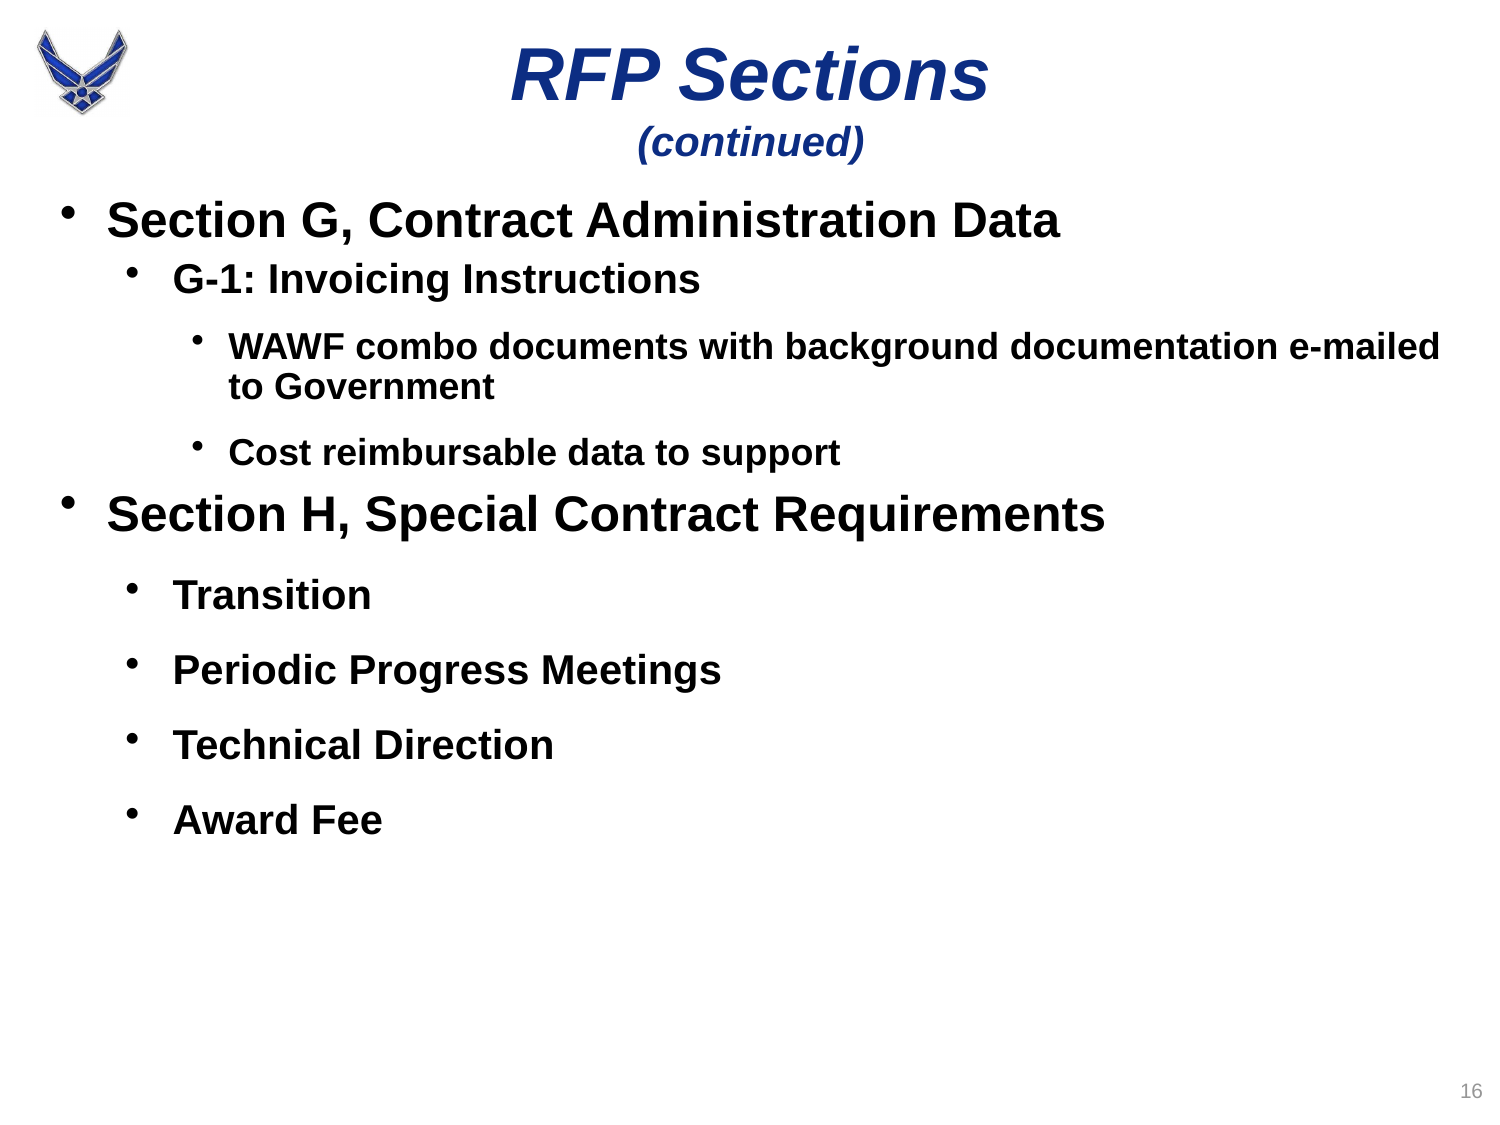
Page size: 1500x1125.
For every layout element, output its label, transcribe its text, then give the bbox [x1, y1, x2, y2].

slide_number 16 [1310, 1070, 1499, 1121]
picture [34, 27, 68, 117]
title RFP Sections (continued) [68, 0, 1434, 186]
list Section G, Contract Administration Data G-1: Invoicing Instructions WAWF combo documents with background documentation e-mailed to Government Cost reimbursable data to support Section H, Special Contract Requirements Transition Periodic Progress Meetings Technical Direction Award Fee [44, 186, 1462, 1050]
